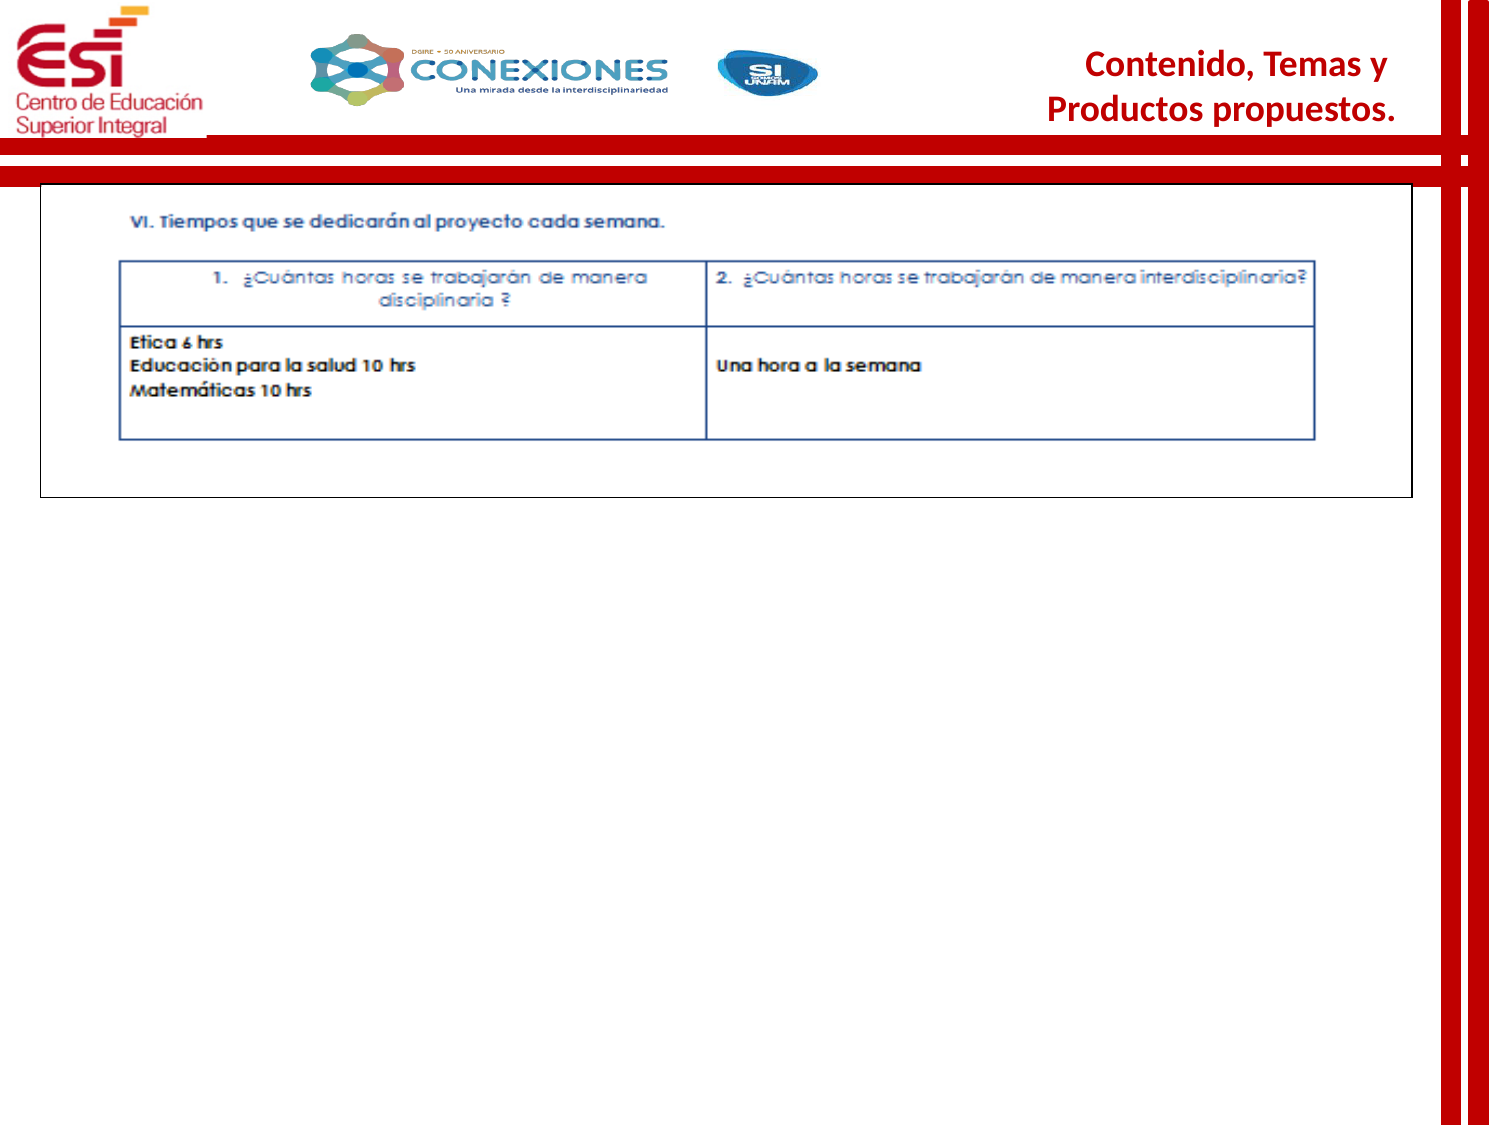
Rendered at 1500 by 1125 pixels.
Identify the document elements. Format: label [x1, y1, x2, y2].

picture [717, 11, 822, 128]
picture [41, 184, 1412, 497]
picture [0, 1, 207, 138]
picture [277, 21, 687, 118]
text_box [0, 0, 1487, 1125]
